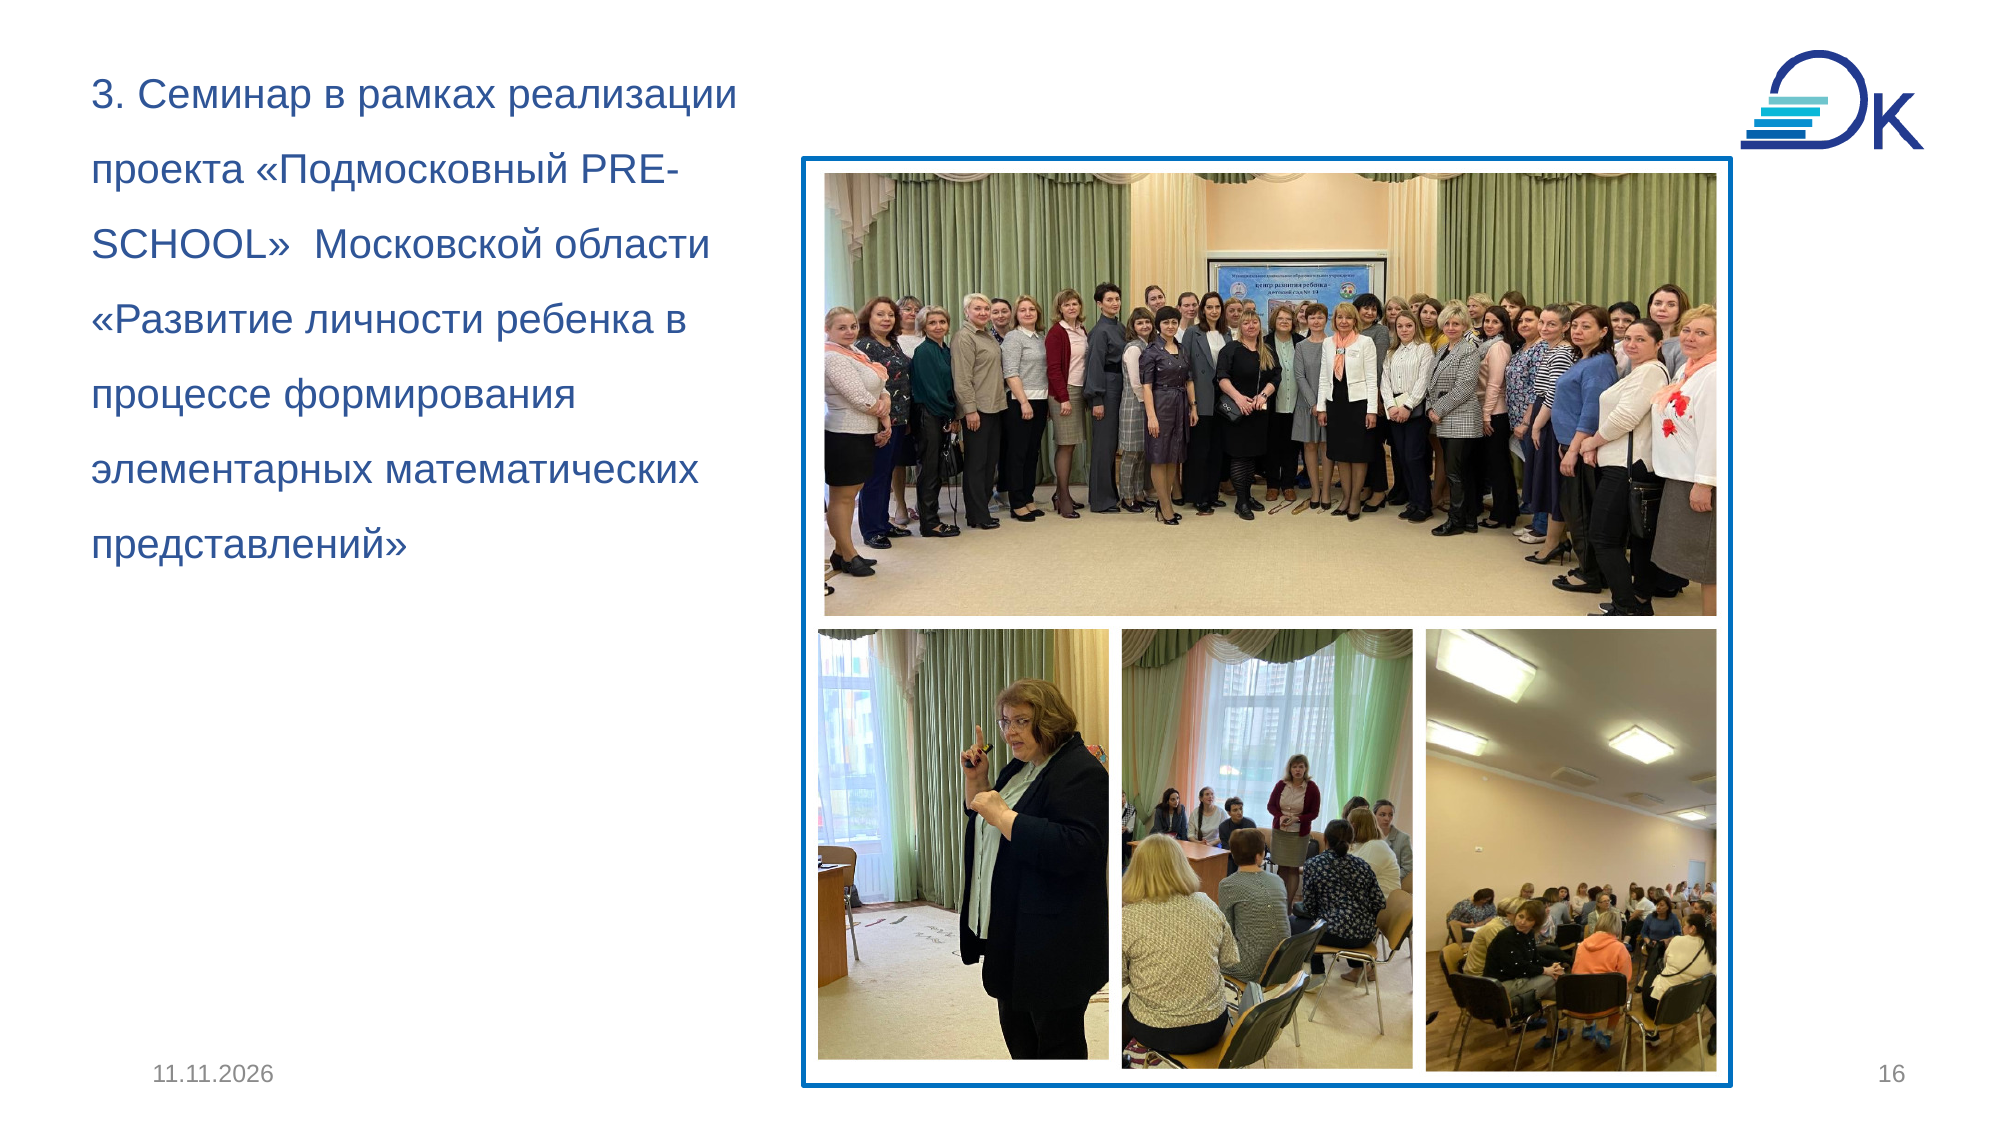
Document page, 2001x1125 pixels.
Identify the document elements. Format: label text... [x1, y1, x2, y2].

slide_number 16 [1470, 1042, 1921, 1103]
text_box 3. Семинар в рамках реализации проекта «Подмосковный PRE-SCHOOL» Московской области «Развитие личности ребенка в процессе формирования элементарных математических представлений» [76, 34, 881, 575]
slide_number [137, 1042, 588, 1103]
picture [1724, 37, 1935, 161]
picture [805, 160, 1729, 1084]
